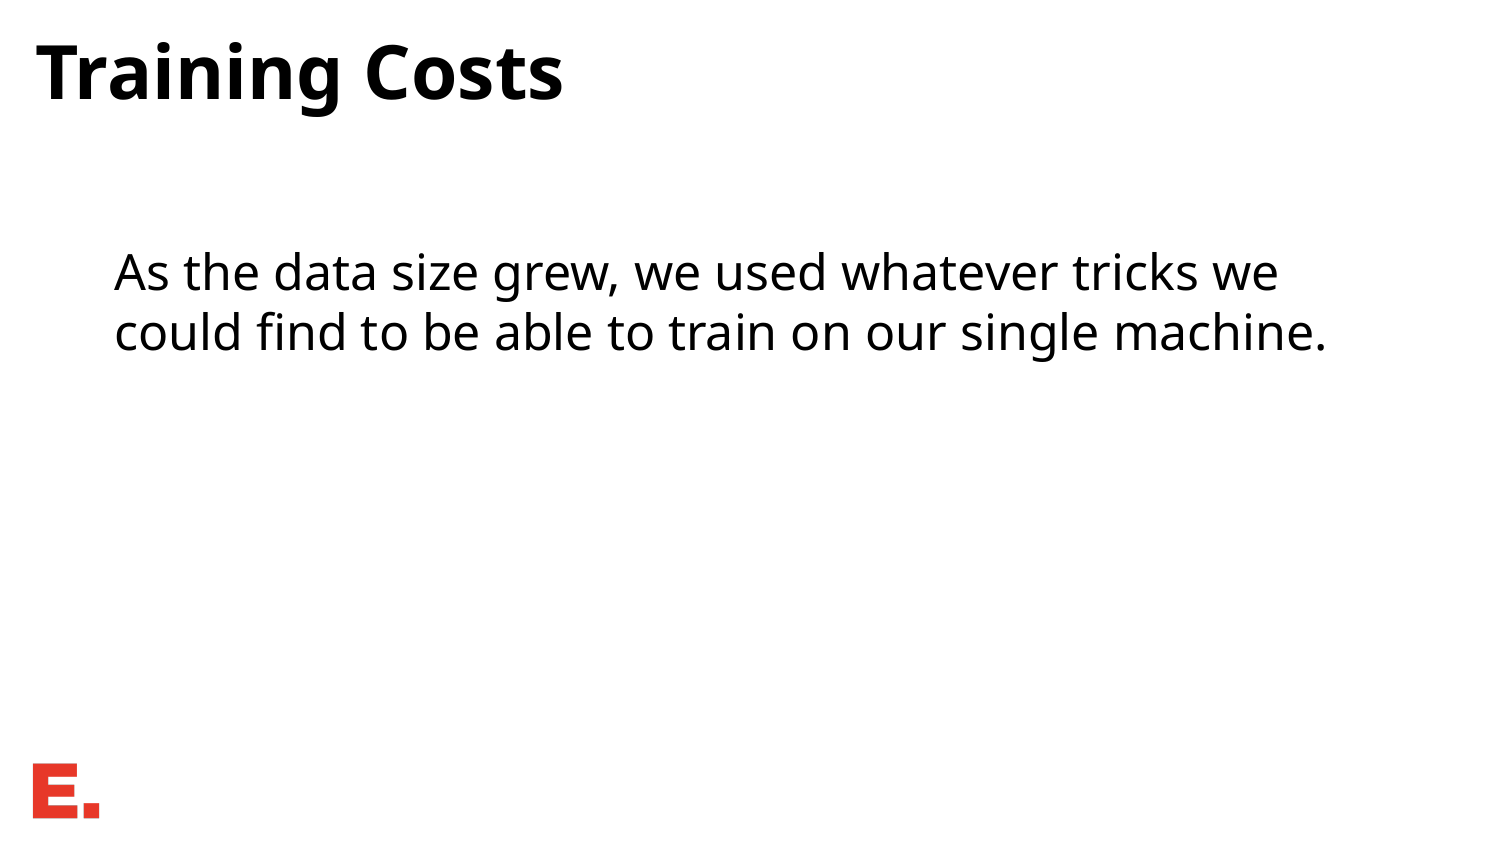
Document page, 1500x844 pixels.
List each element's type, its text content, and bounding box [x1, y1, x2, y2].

picture [0, 730, 114, 844]
text_box As the data size grew, we used whatever tricks we could find to be able to train on our single machine. [99, 225, 1377, 399]
text_box Training Costs [23, 16, 1425, 134]
